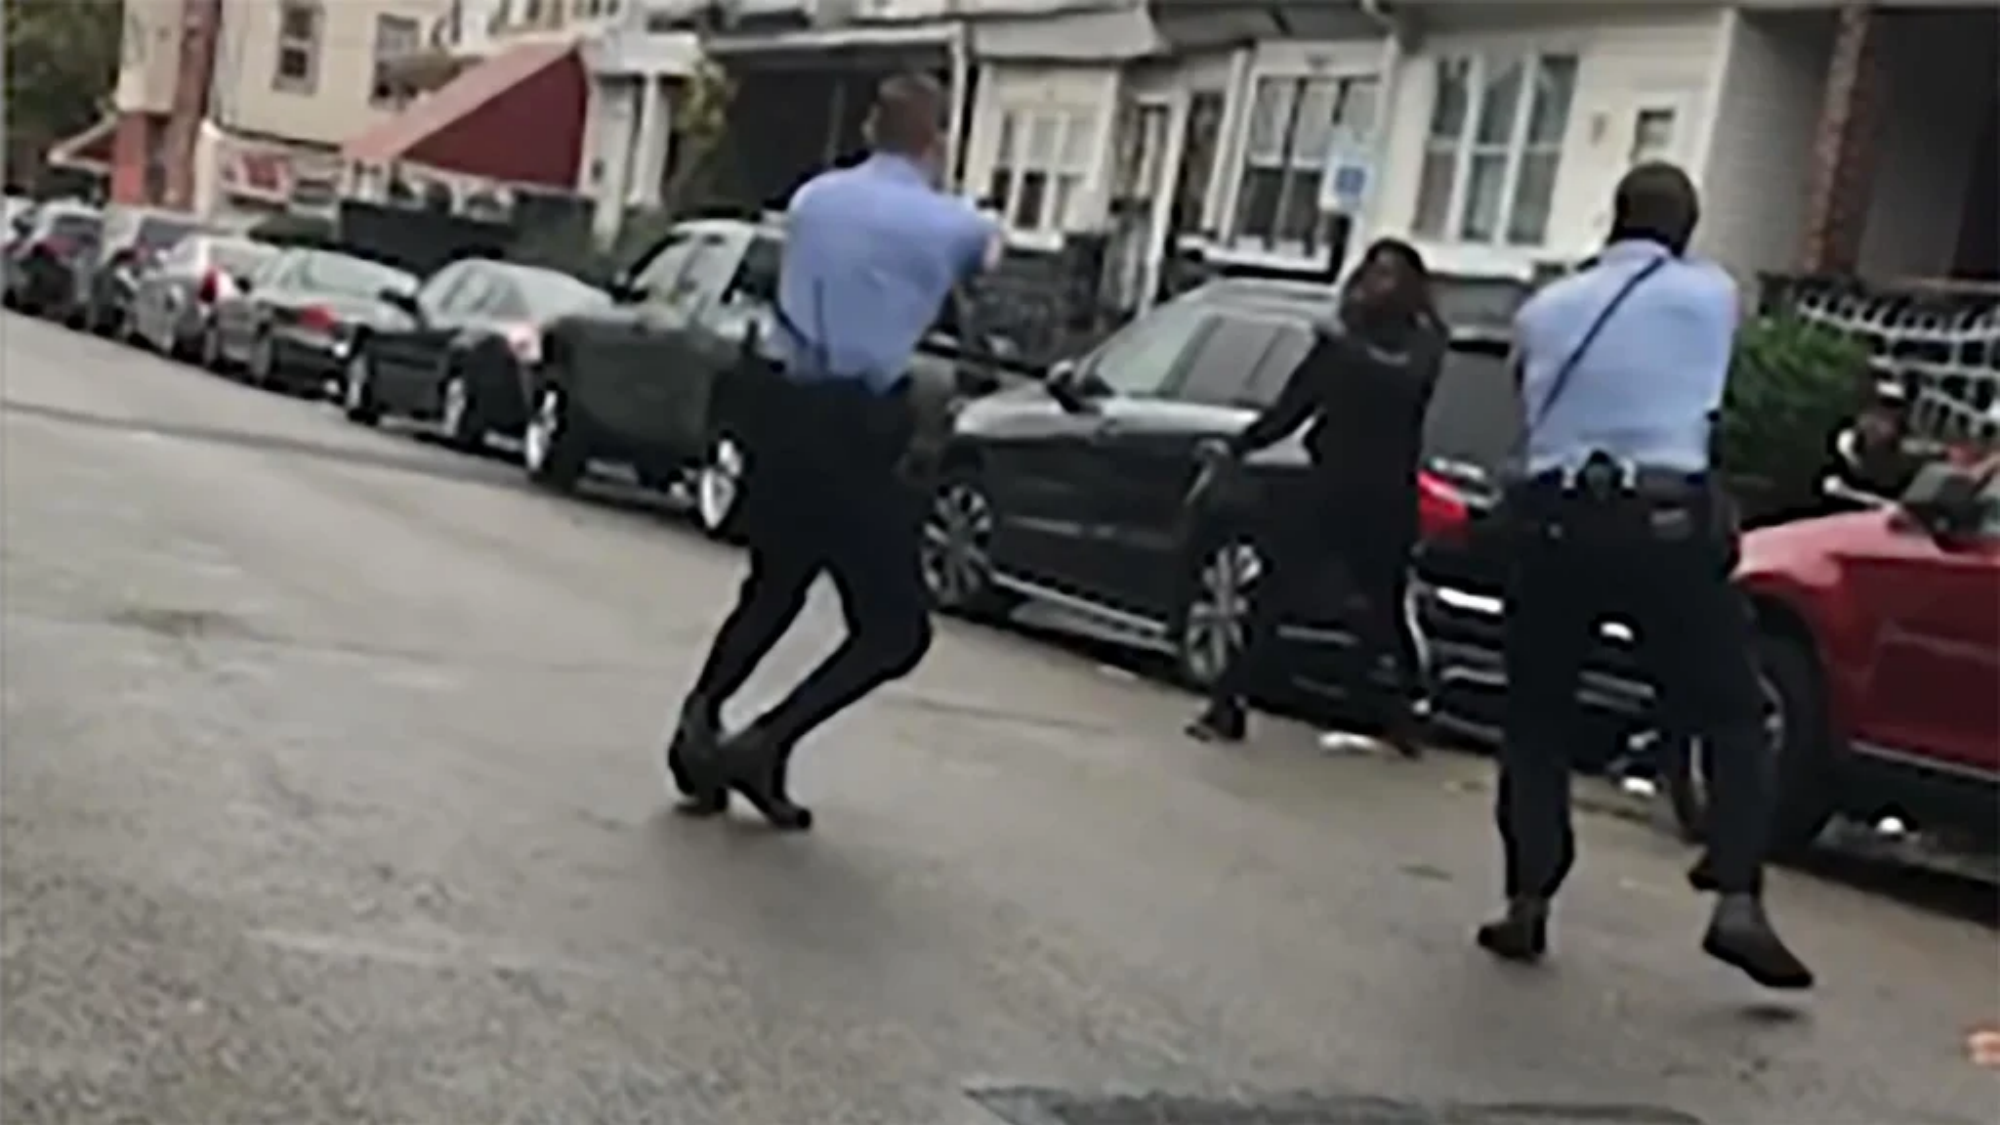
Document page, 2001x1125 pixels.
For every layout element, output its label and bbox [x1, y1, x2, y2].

list [0, 0, 2000, 1125]
